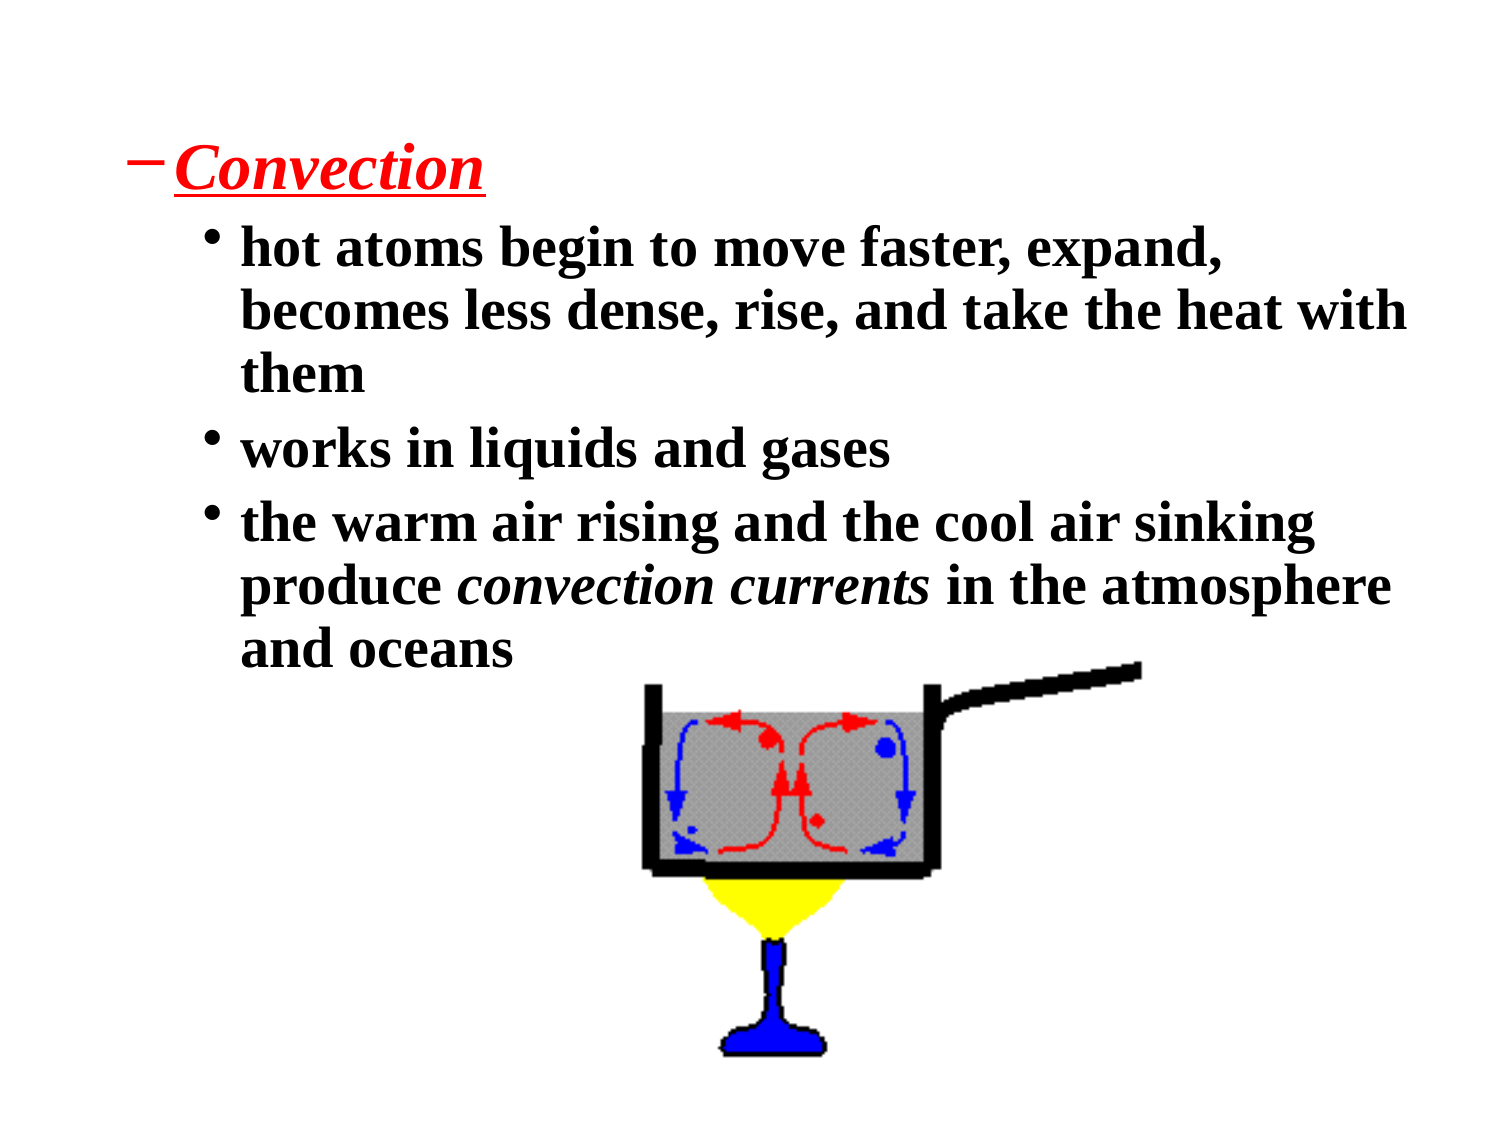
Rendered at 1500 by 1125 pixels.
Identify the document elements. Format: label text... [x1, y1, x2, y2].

picture [587, 637, 1188, 1089]
list Convection hot atoms begin to move faster, expand, becomes less dense, rise, and take the heat with them works in liquids and gases the warm air rising and the cool air sinking produce convection currents in the atmosphere and oceans [37, 124, 1463, 701]
